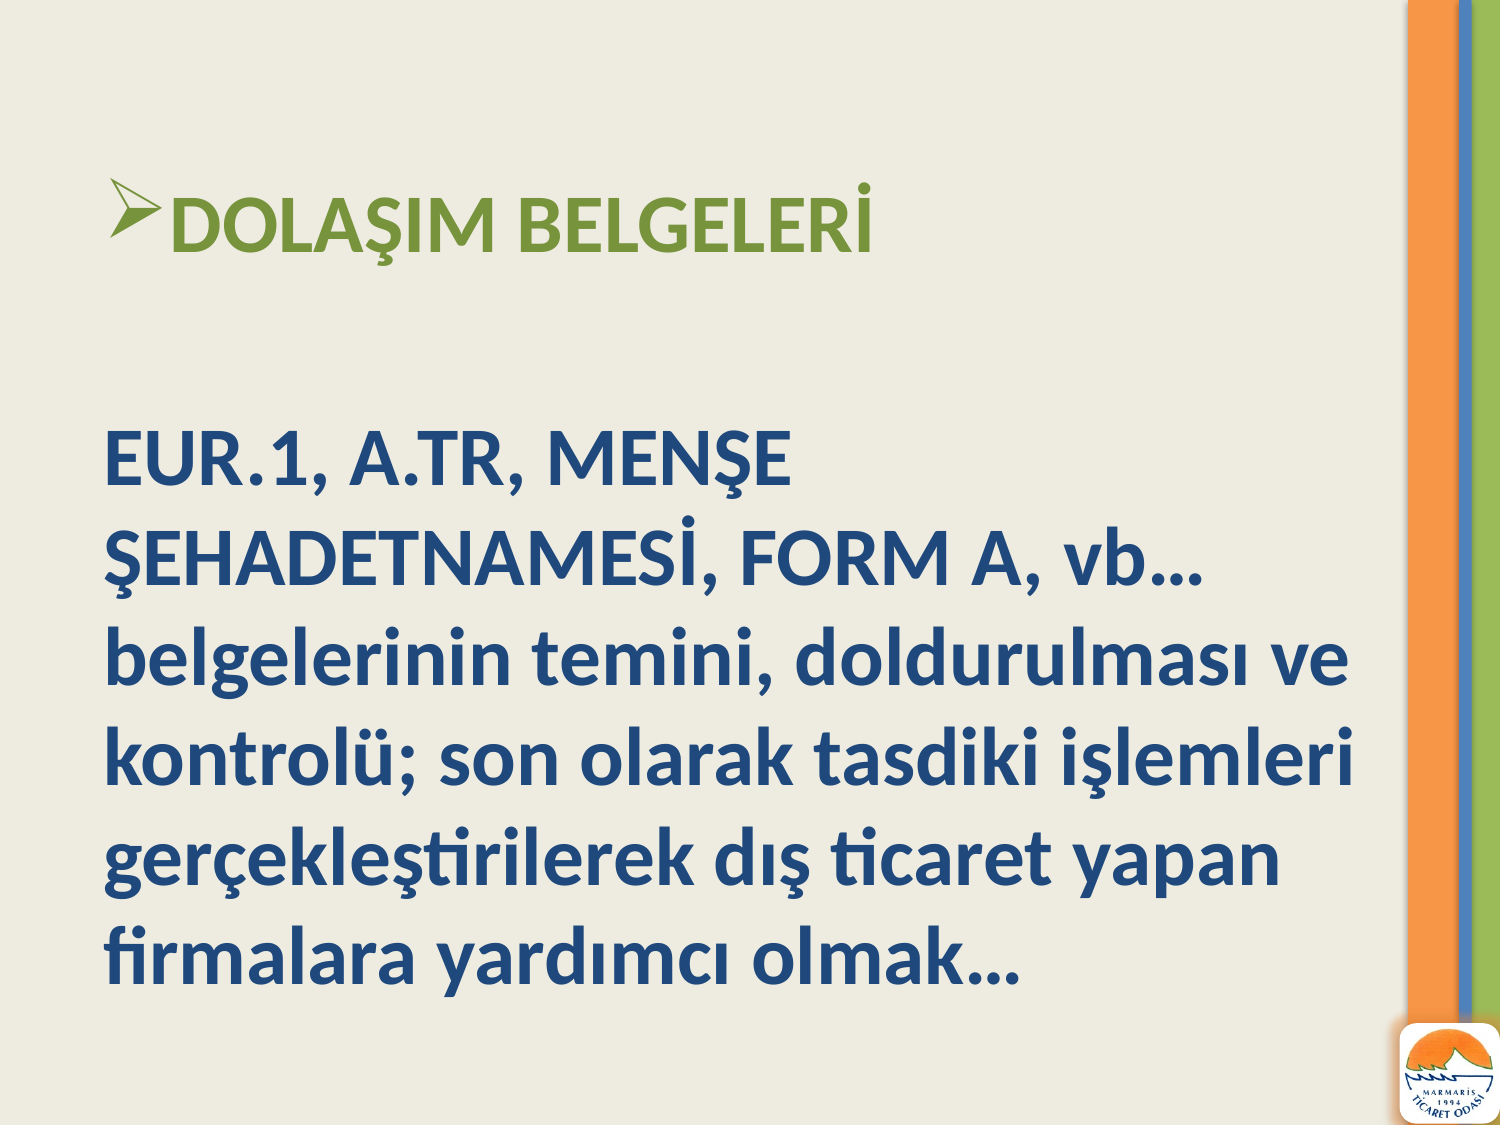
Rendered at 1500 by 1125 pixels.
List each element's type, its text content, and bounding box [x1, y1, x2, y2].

list DOLAŞIM BELGELERİ EUR.1, A.TR, MENŞE ŞEHADETNAMESİ, FORM A, vb… belgelerinin temini, doldurulması ve kontrolü; son olarak tasdiki işlemleri gerçekleştirilerek dış ticaret yapan firmalara yardımcı olmak… [88, 37, 1388, 1074]
picture [1399, 1022, 1500, 1124]
